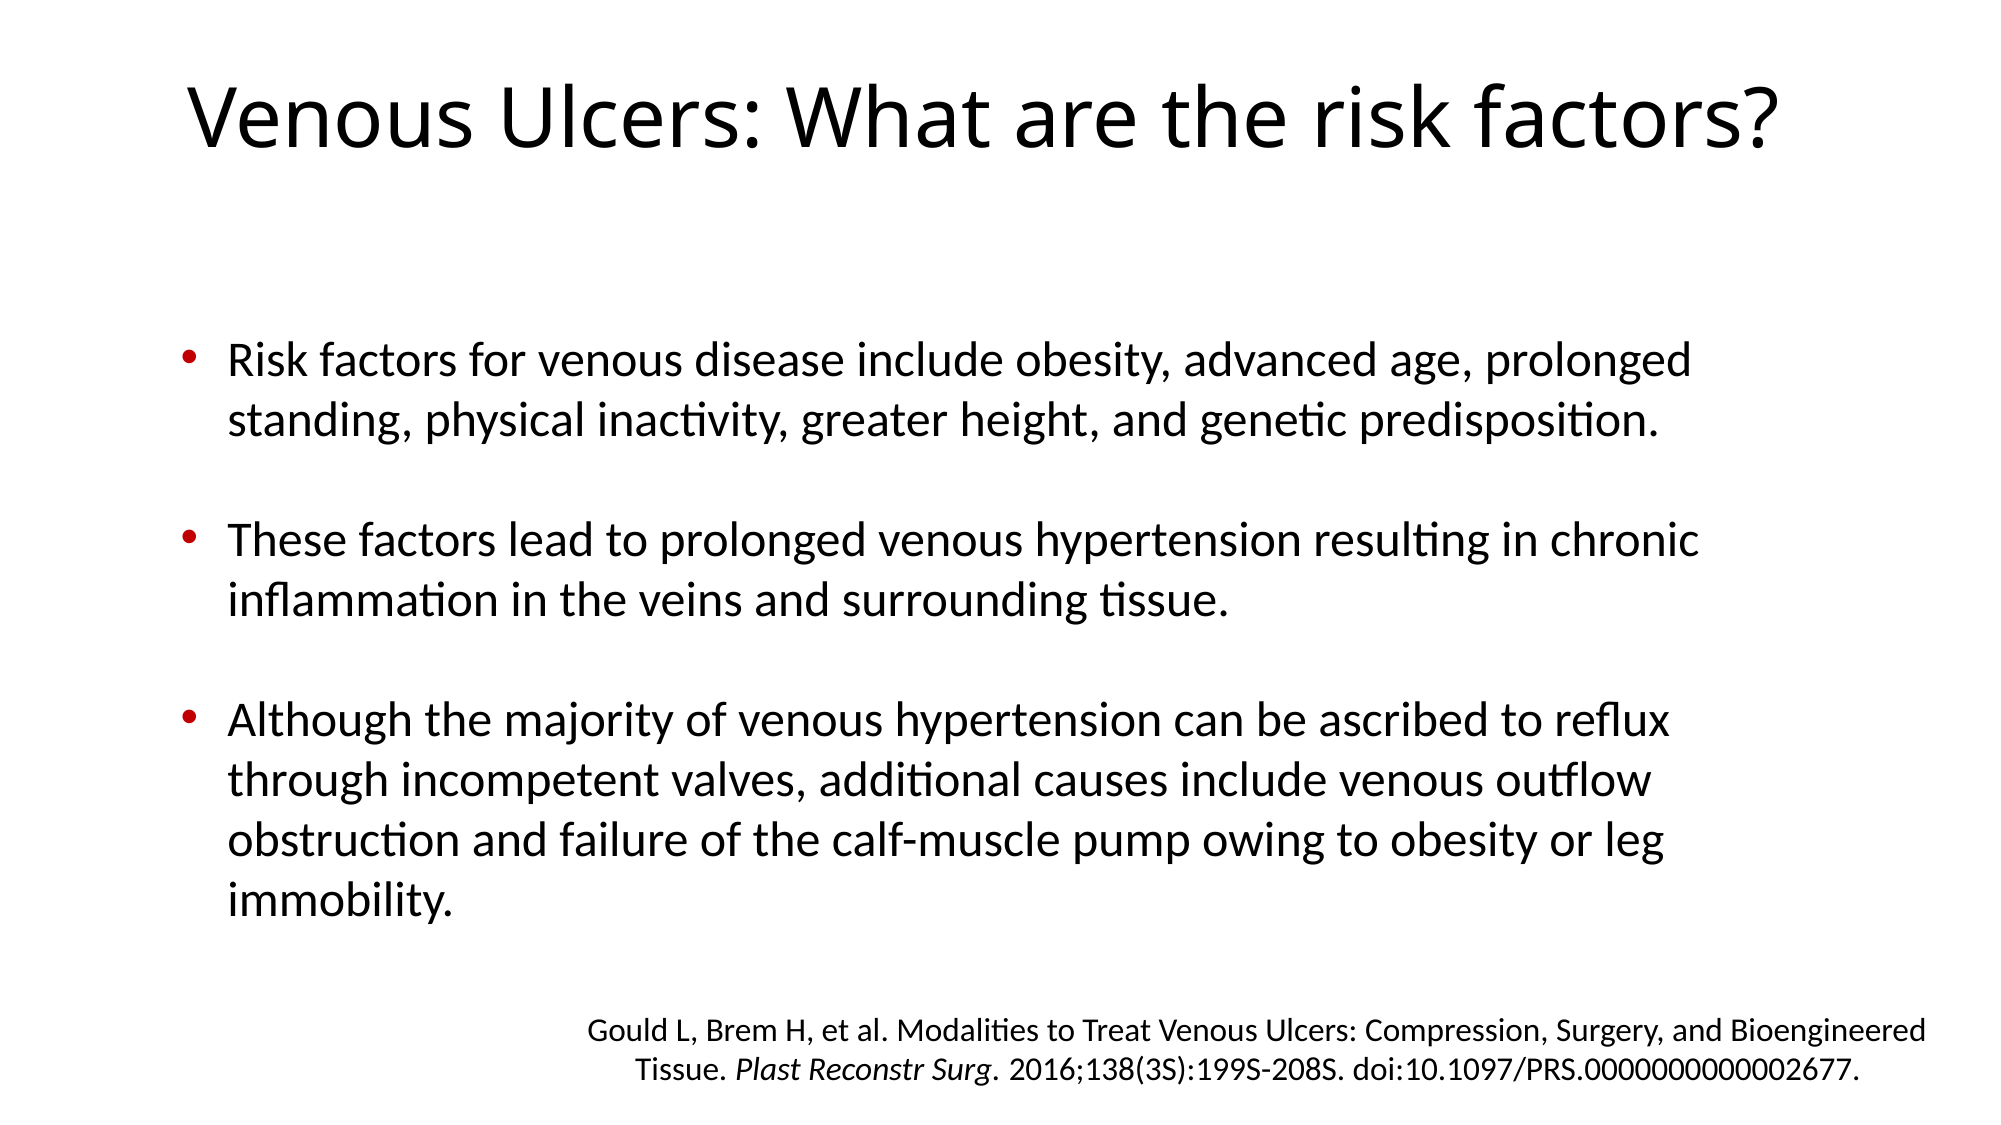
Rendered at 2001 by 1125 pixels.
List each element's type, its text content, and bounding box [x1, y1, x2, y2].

text_box Gould L, Brem H, et al. Modalities to Treat Venous Ulcers: Compression, Surgery, and Bioengineered Tissue. Plast Reconstr Surg. 2016;138(3S):199S-208S. doi:10.1097/PRS.0000000000002677. [572, 1000, 1989, 1095]
text_box Risk factors for venous disease include obesity, advanced age, prolonged standing, physical inactivity, greater height, and genetic predisposition. These factors lead to prolonged venous hypertension resulting in chronic inflammation in the veins and surrounding tissue. Although the majority of venous hypertension can be ascribed to reflux through incompetent valves, additional causes include venous outflow obstruction and failure of the calf-muscle pump owing to obesity or leg immobility. [165, 319, 1842, 934]
title Venous Ulcers: What are the risk factors? [146, 24, 1823, 216]
